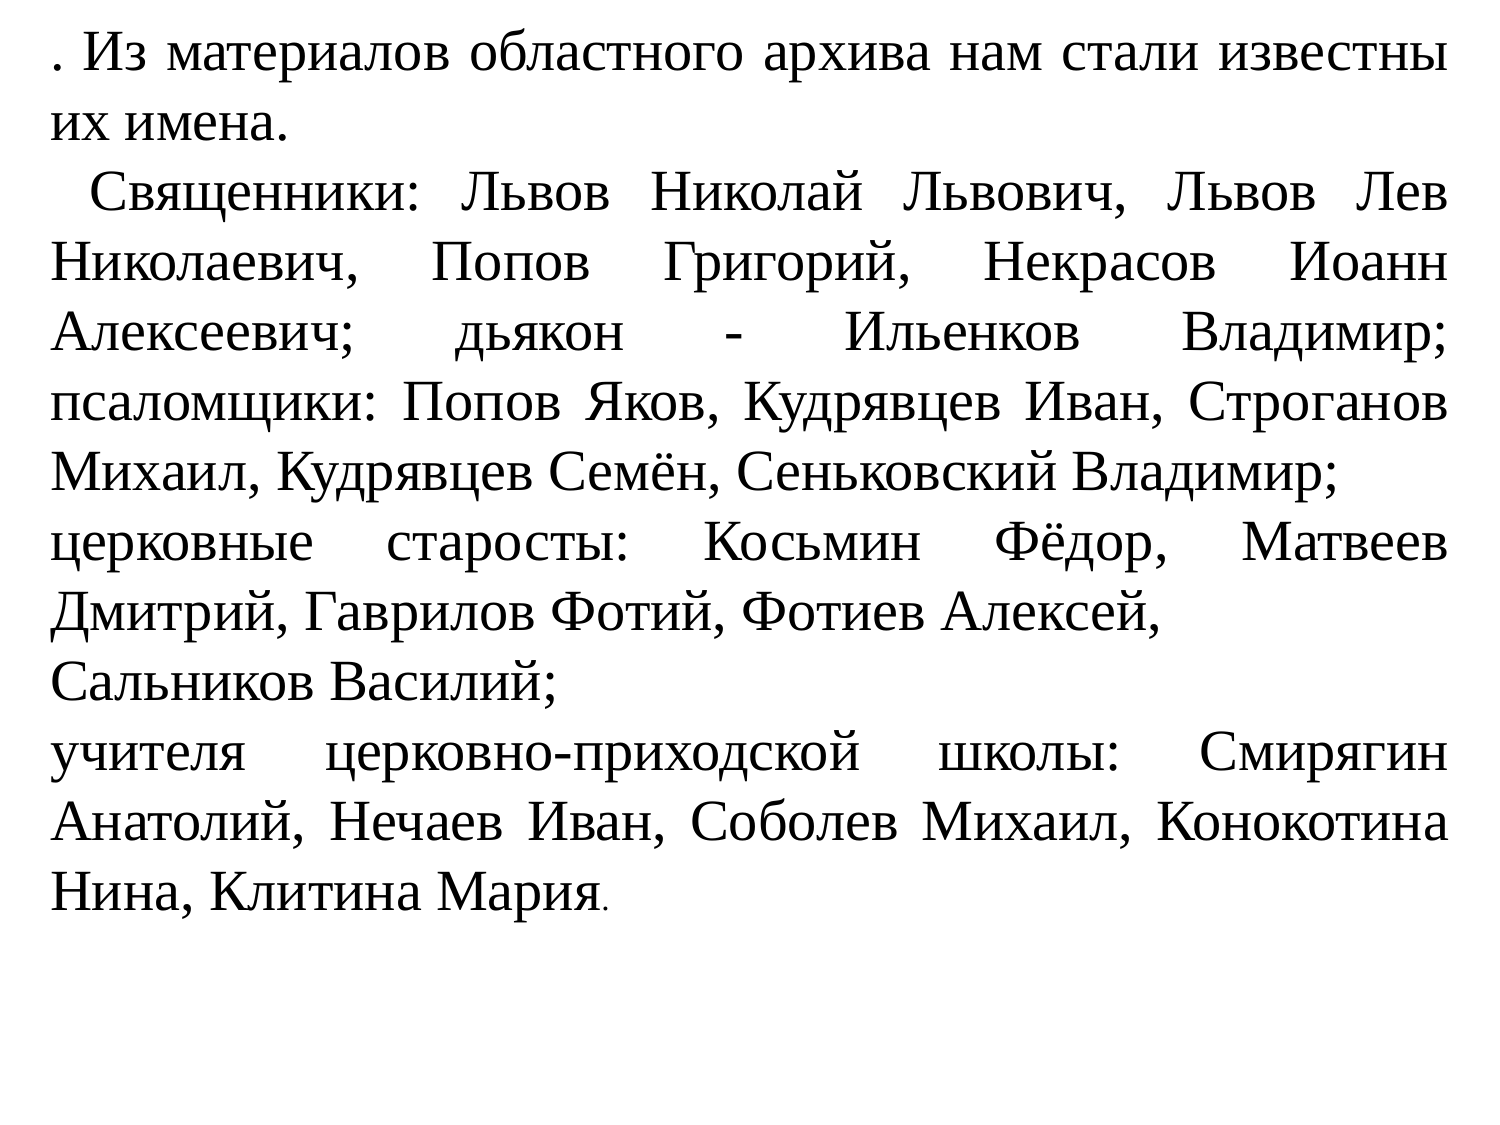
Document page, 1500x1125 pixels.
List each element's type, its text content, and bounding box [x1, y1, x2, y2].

text_box . Из материалов областного архива нам стали известны их имена. Священники: Львов Николай Львович, Львов Лев Николаевич, Попов Григорий, Некрасов Иоанн Алексеевич; дьякон - Ильенков Владимир; псаломщики: Попов Яков, Кудрявцев Иван, Строганов Михаил, Кудрявцев Семён, Сеньковский Владимир; церковные старосты: Косьмин Фёдор, Матвеев Дмитрий, Гаврилов Фотий, Фотиев Алексей, Сальников Василий; учителя церковно-приходской школы: Смирягин Анатолий, Нечаев Иван, Соболев Михаил, Конокотина Нина, Клитина Мария. [35, 4, 1465, 930]
